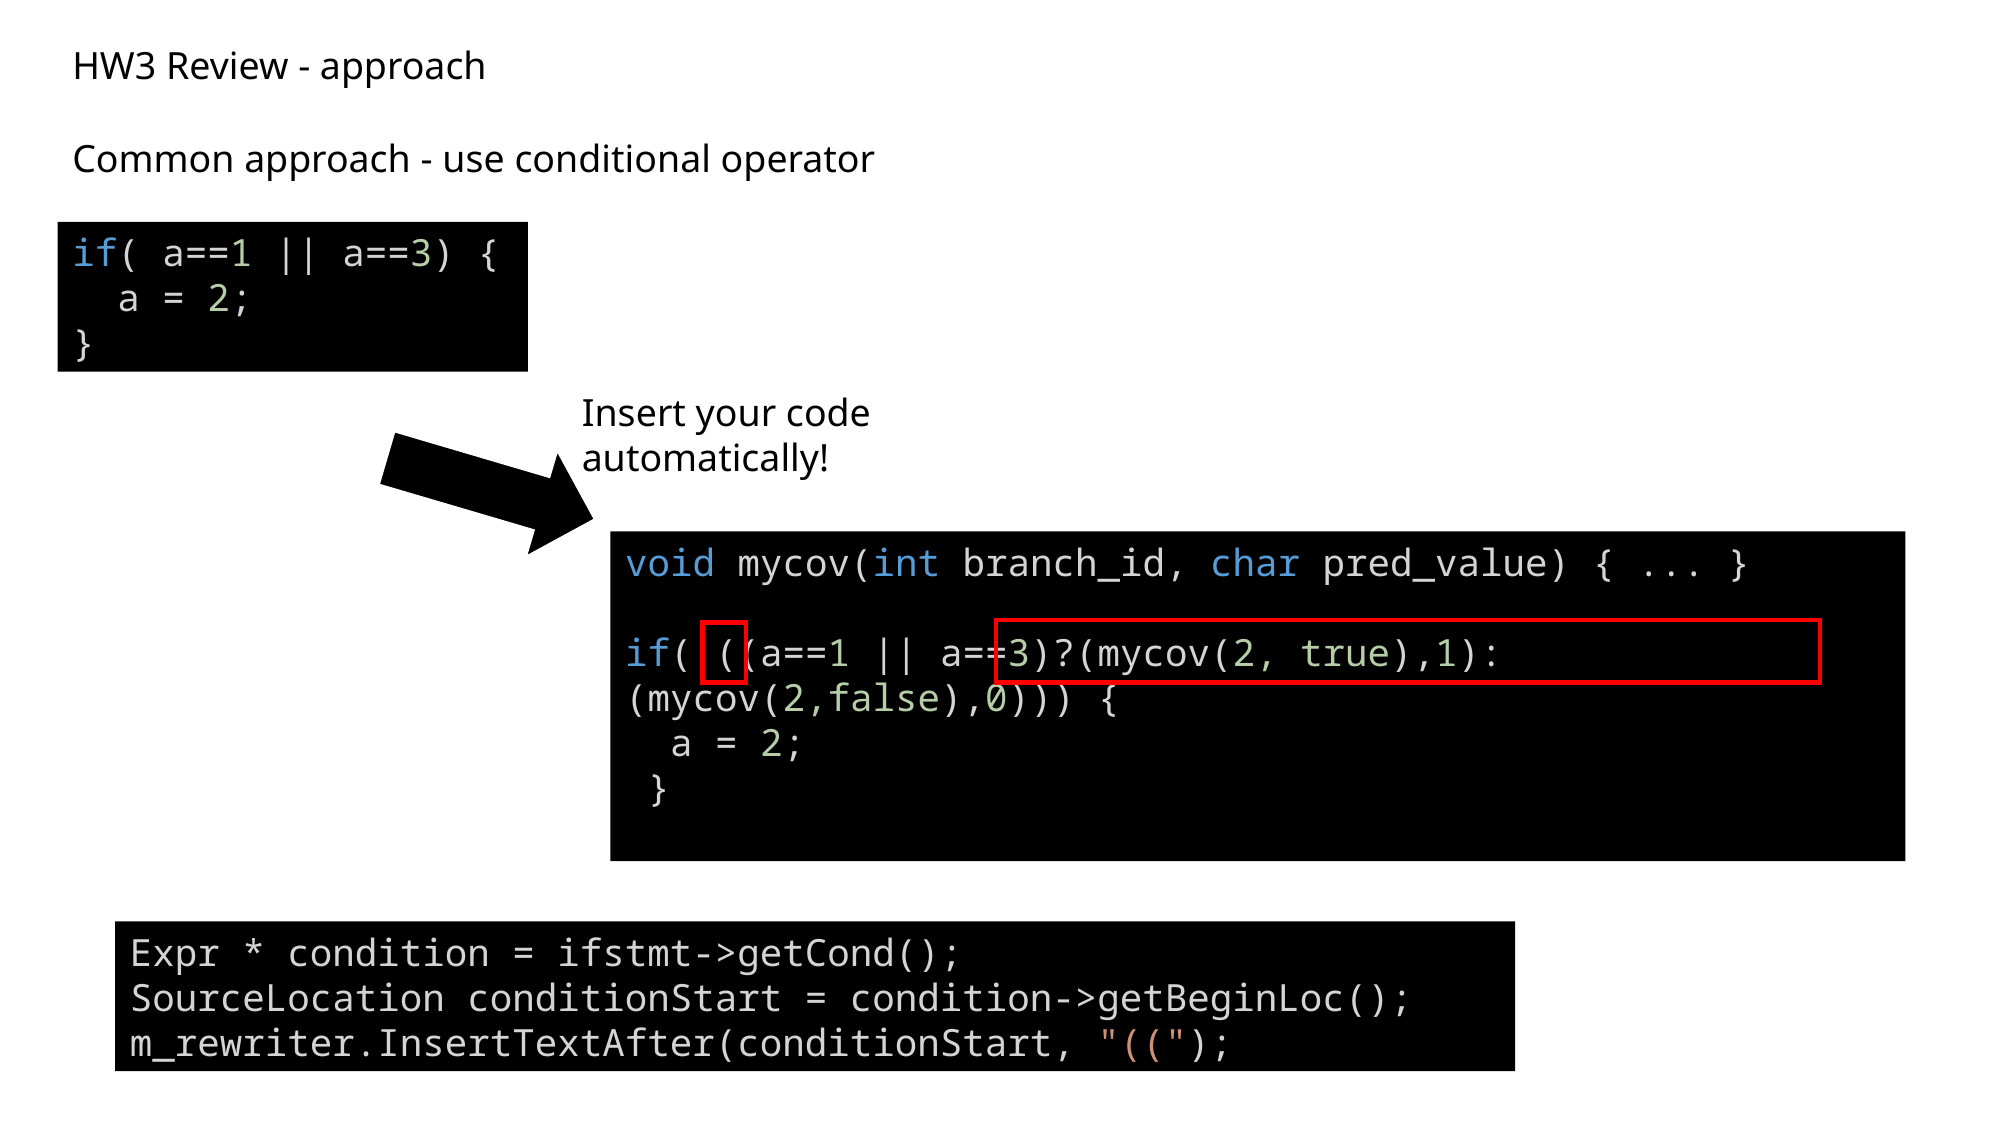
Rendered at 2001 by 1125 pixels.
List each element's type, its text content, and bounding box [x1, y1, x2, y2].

text_box Expr * condition = ifstmt->getCond(); SourceLocation conditionStart = condition->getBeginLoc(); m_rewriter.InsertTextAfter(conditionStart, "(("); [115, 921, 1516, 1072]
text_box Common approach - use conditional operator [57, 127, 1300, 188]
text_box [995, 619, 1821, 684]
text_box HW3 Review - approach [57, 34, 1300, 95]
text_box void mycov(int branch_id, char pred_value) { ... } if( ((a==1 || a==3)?(mycov(2, true),1):(mycov(2,false),0))) { a = 2; } [610, 531, 1906, 862]
text_box [701, 622, 747, 684]
text_box [377, 430, 597, 559]
text_box if( a==1 || a==3) { a = 2; } [57, 221, 528, 372]
text_box Insert your code automatically! [567, 381, 1143, 487]
